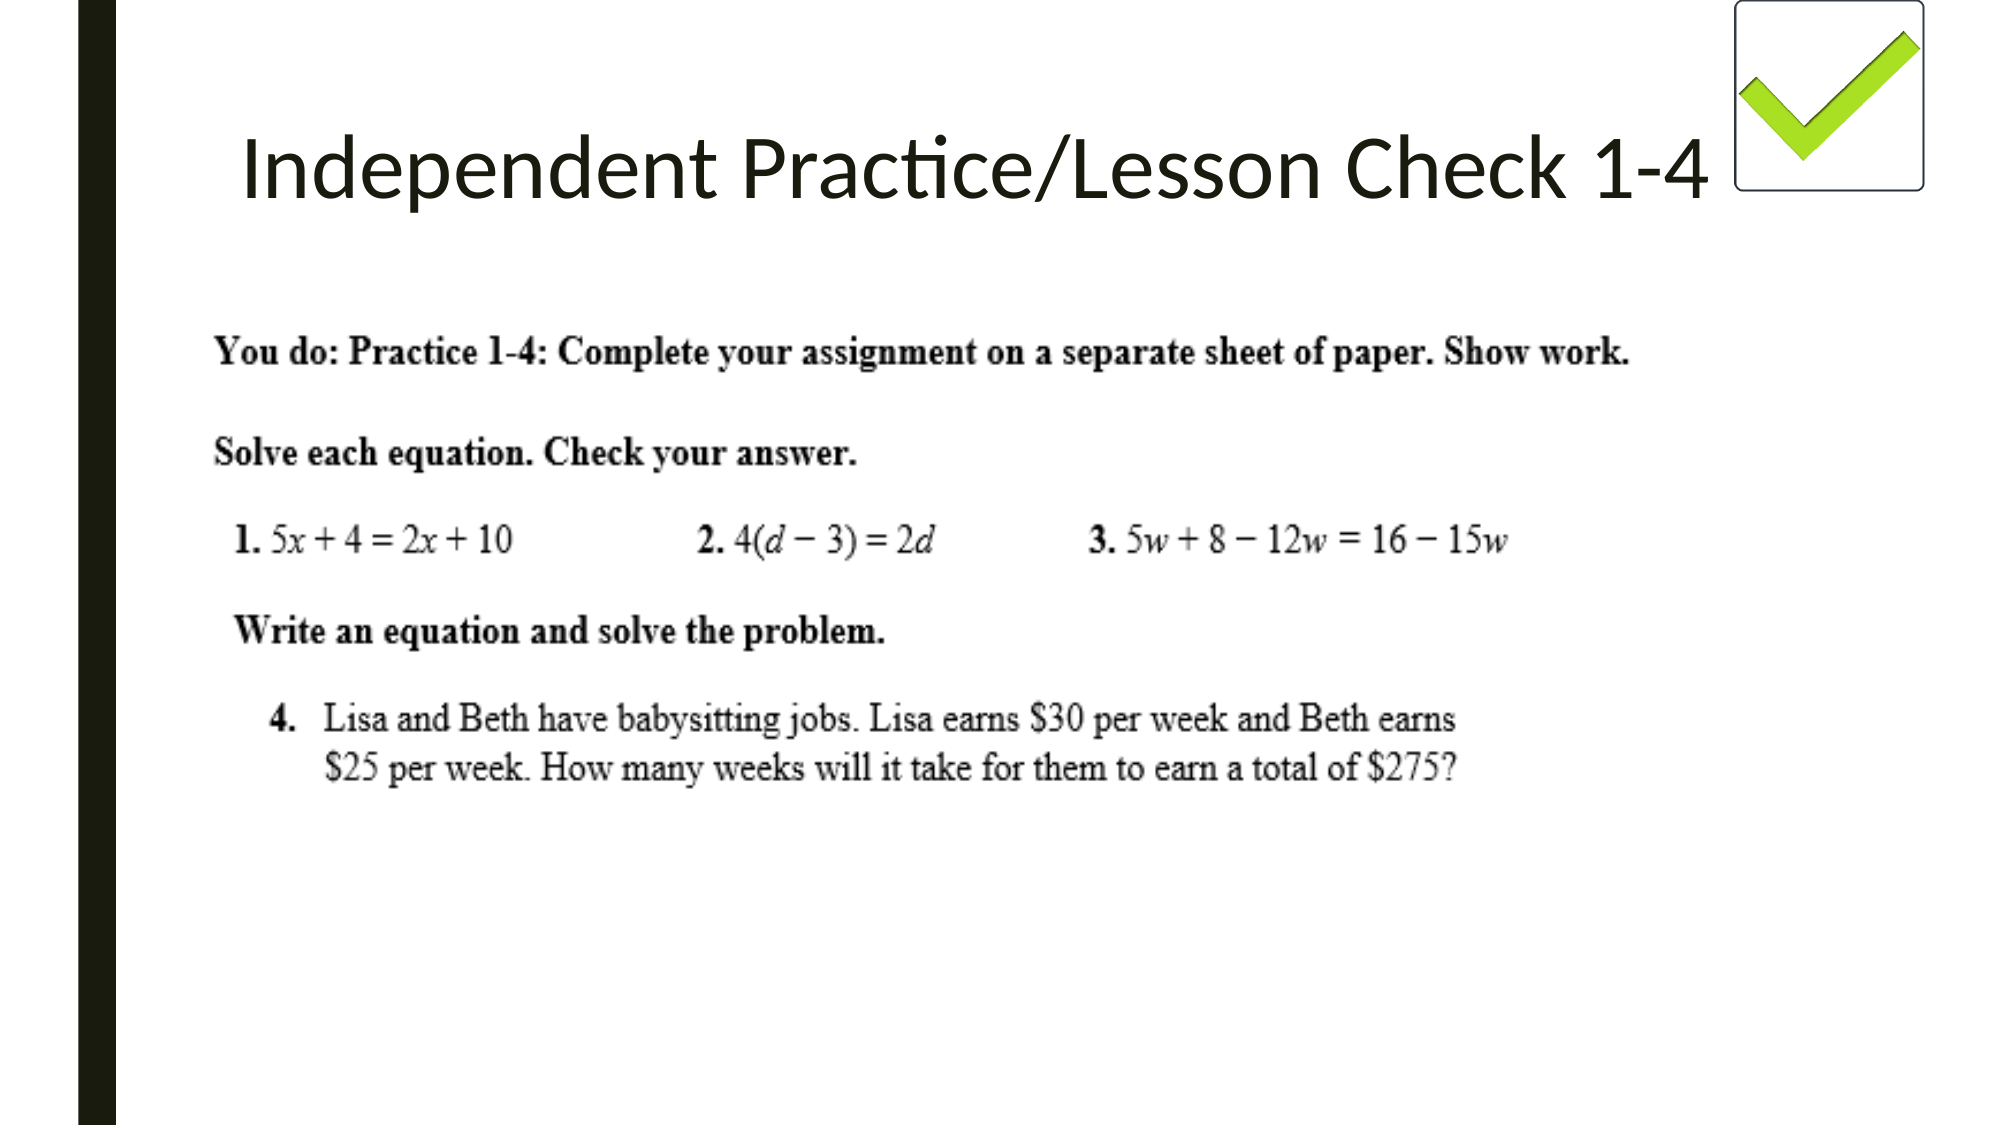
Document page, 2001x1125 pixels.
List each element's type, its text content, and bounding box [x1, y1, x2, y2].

picture [173, 303, 1709, 888]
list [1734, 0, 1925, 192]
title Independent Practice/Lesson Check 1-4 [225, 112, 1800, 357]
